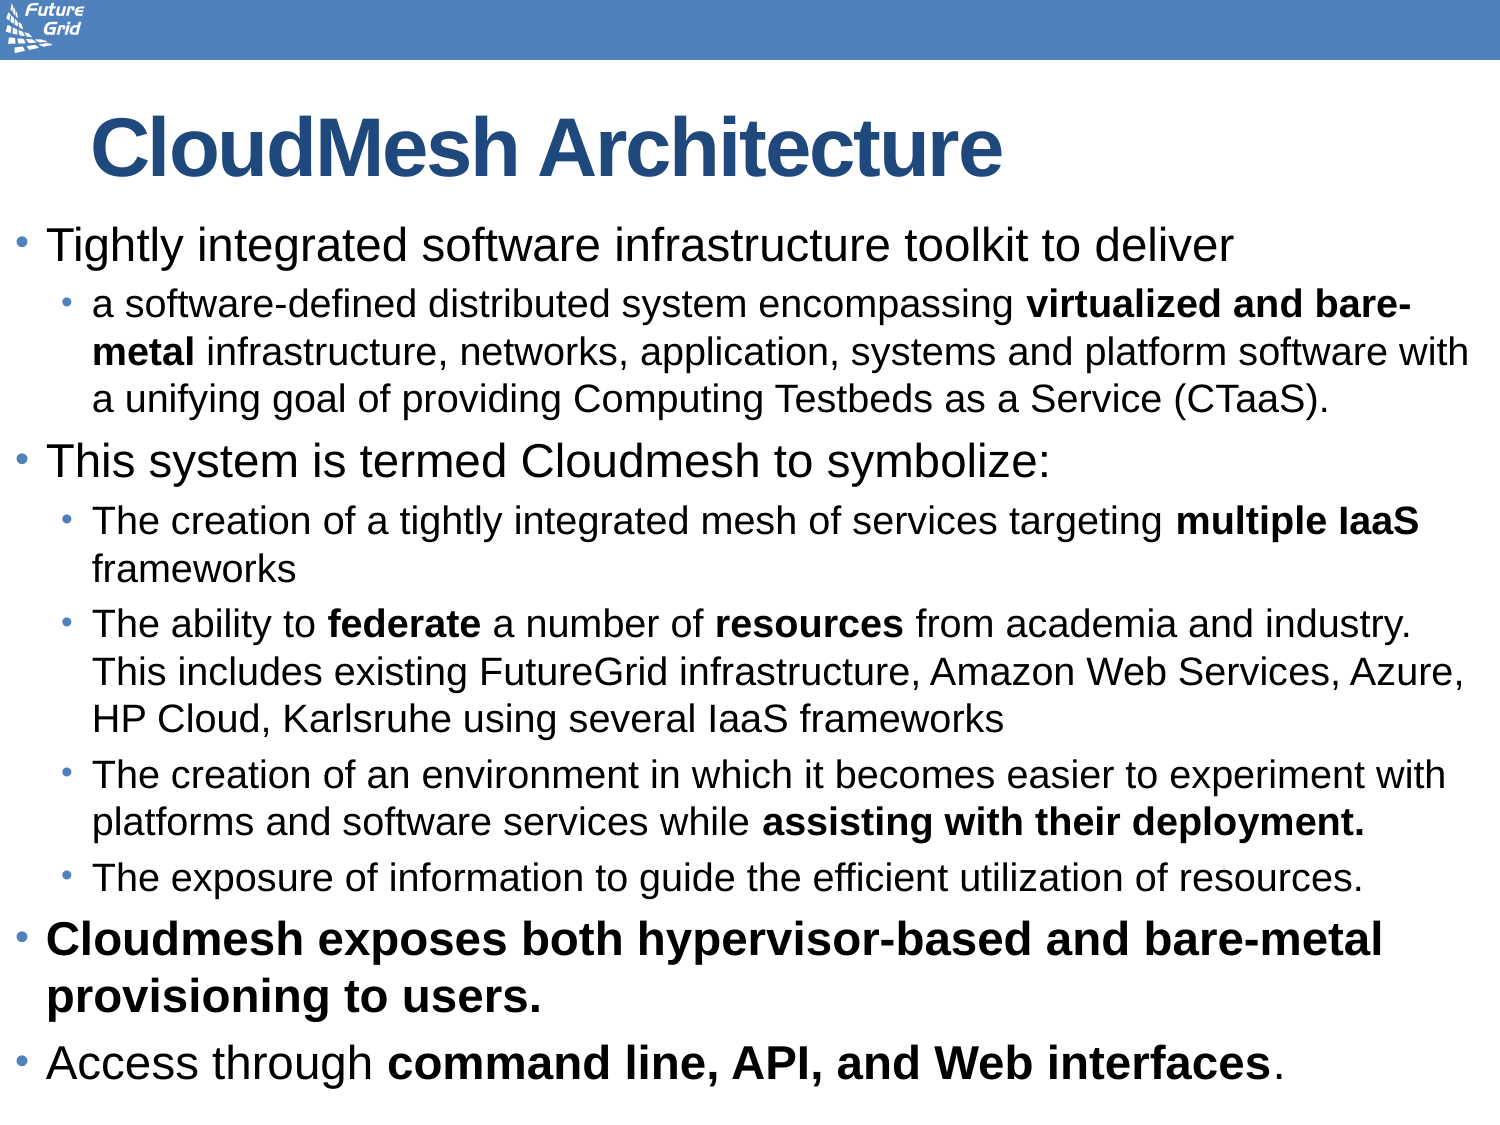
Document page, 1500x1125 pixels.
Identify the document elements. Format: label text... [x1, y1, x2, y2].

list Tightly integrated software infrastructure toolkit to deliver a software-defined distributed system encompassing virtualized and bare-metal infrastructure, networks, application, systems and platform software with a unifying goal of providing Computing Testbeds as a Service (CTaaS). This system is termed Cloudmesh to symbolize: The creation of a tightly integrated mesh of services targeting multiple IaaS frameworks The ability to federate a number of resources from academia and industry. This includes existing FutureGrid infrastructure, Amazon Web Services, Azure, HP Cloud, Karlsruhe using several IaaS frameworks The creation of an environment in which it becomes easier to experiment with platforms and software services while assisting with their deployment. The exposure of information to guide the efficient utilization of resources. Cloudmesh exposes both hypervisor-based and bare-metal provisioning to users. Access through command line, API, and Web interfaces. [0, 205, 1500, 1109]
title CloudMesh Architecture [75, 62, 1425, 205]
picture [0, 0, 94, 57]
